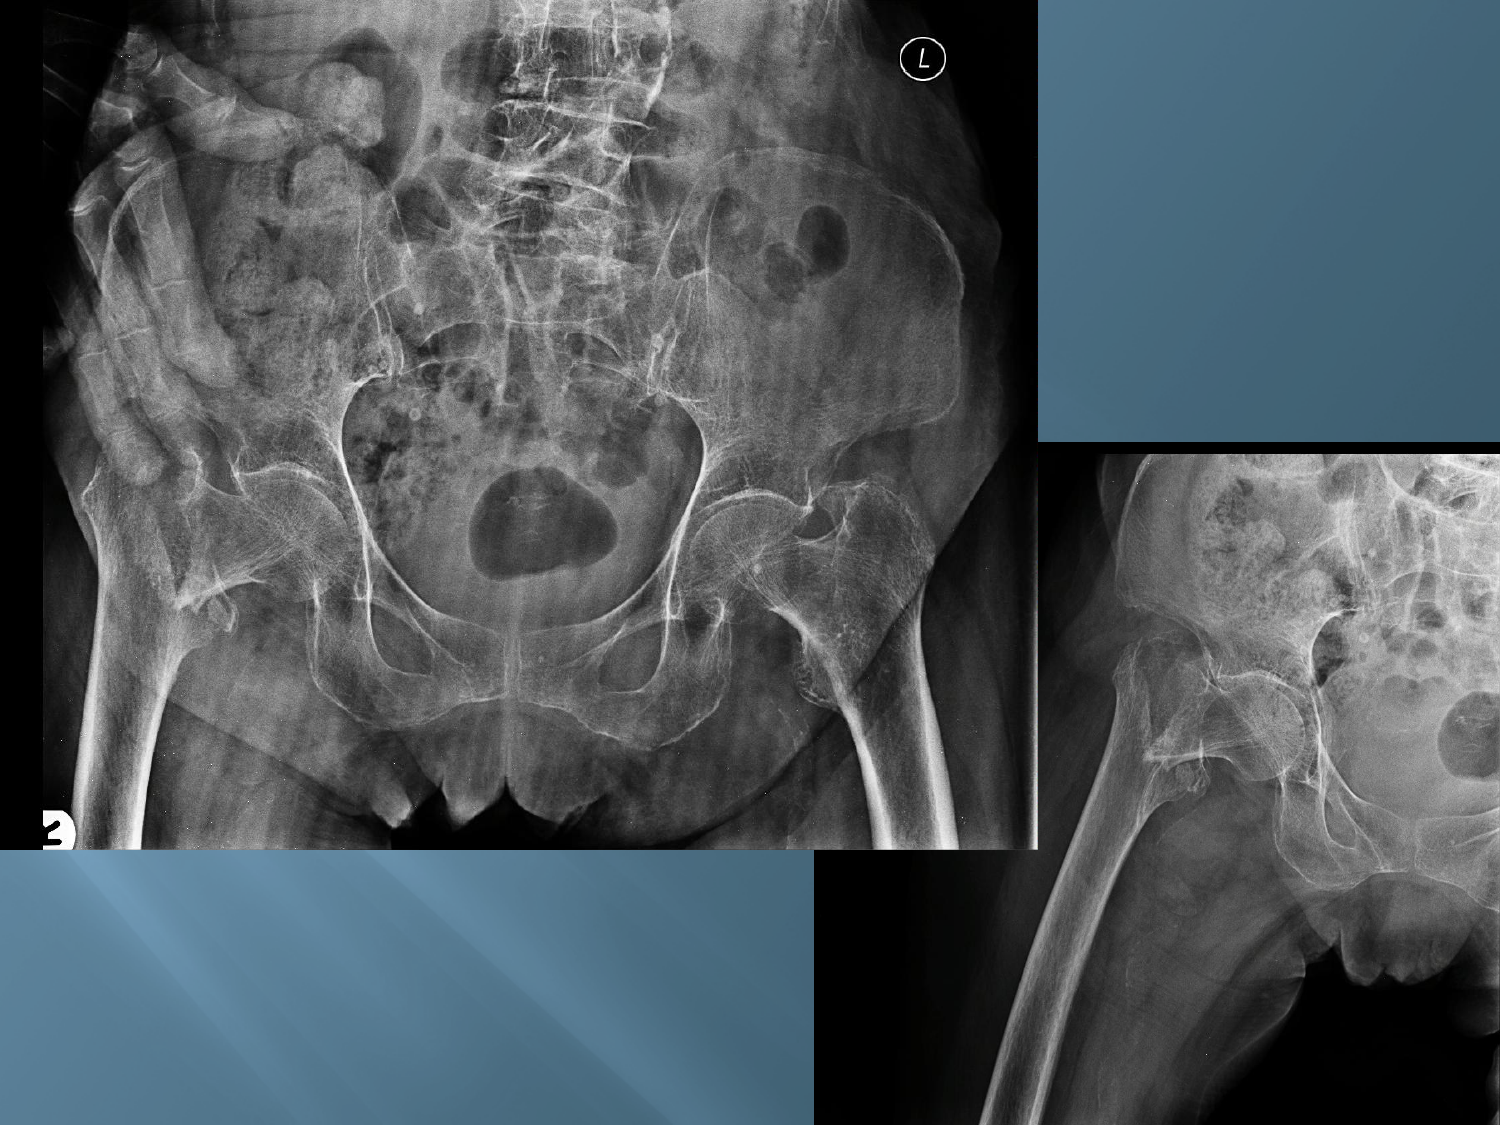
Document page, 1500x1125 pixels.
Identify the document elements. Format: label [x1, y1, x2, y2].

picture [814, 442, 1500, 1125]
picture [0, 0, 1038, 851]
